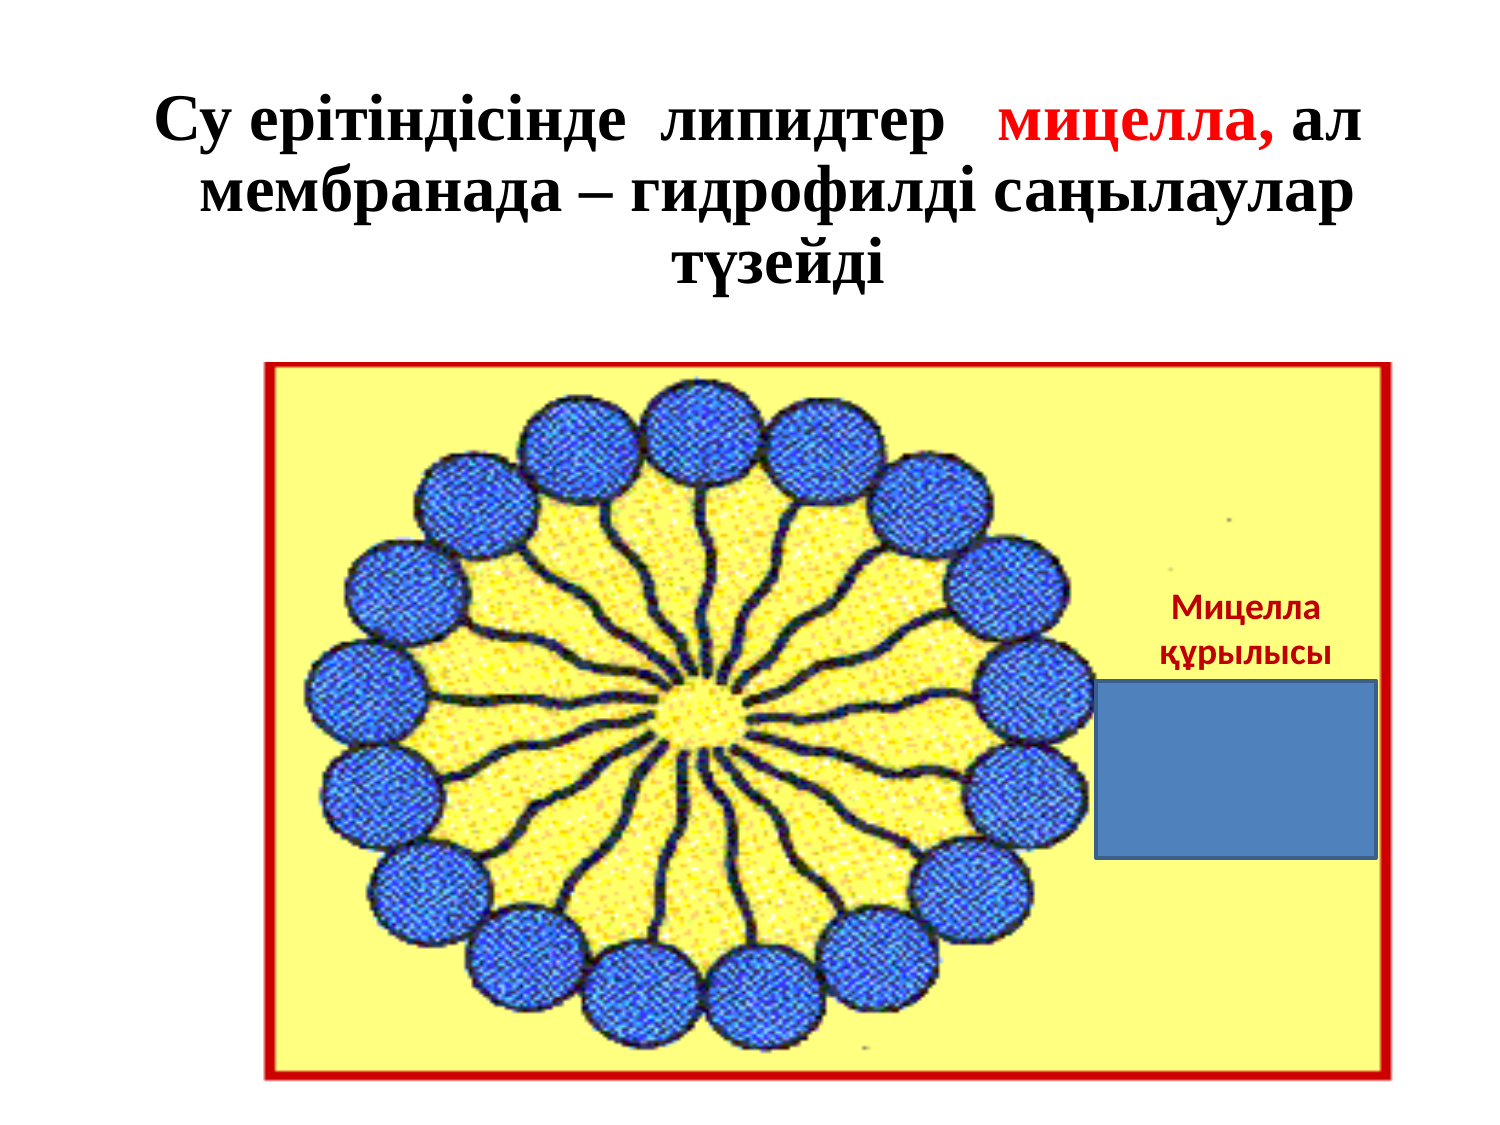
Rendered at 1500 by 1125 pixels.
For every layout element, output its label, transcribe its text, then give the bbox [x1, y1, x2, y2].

list Су ерітіндісінде липидтер мицелла, ал мембранада – гидрофилді саңылаулар түзейді [75, 75, 1425, 1005]
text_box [262, 362, 1400, 1101]
